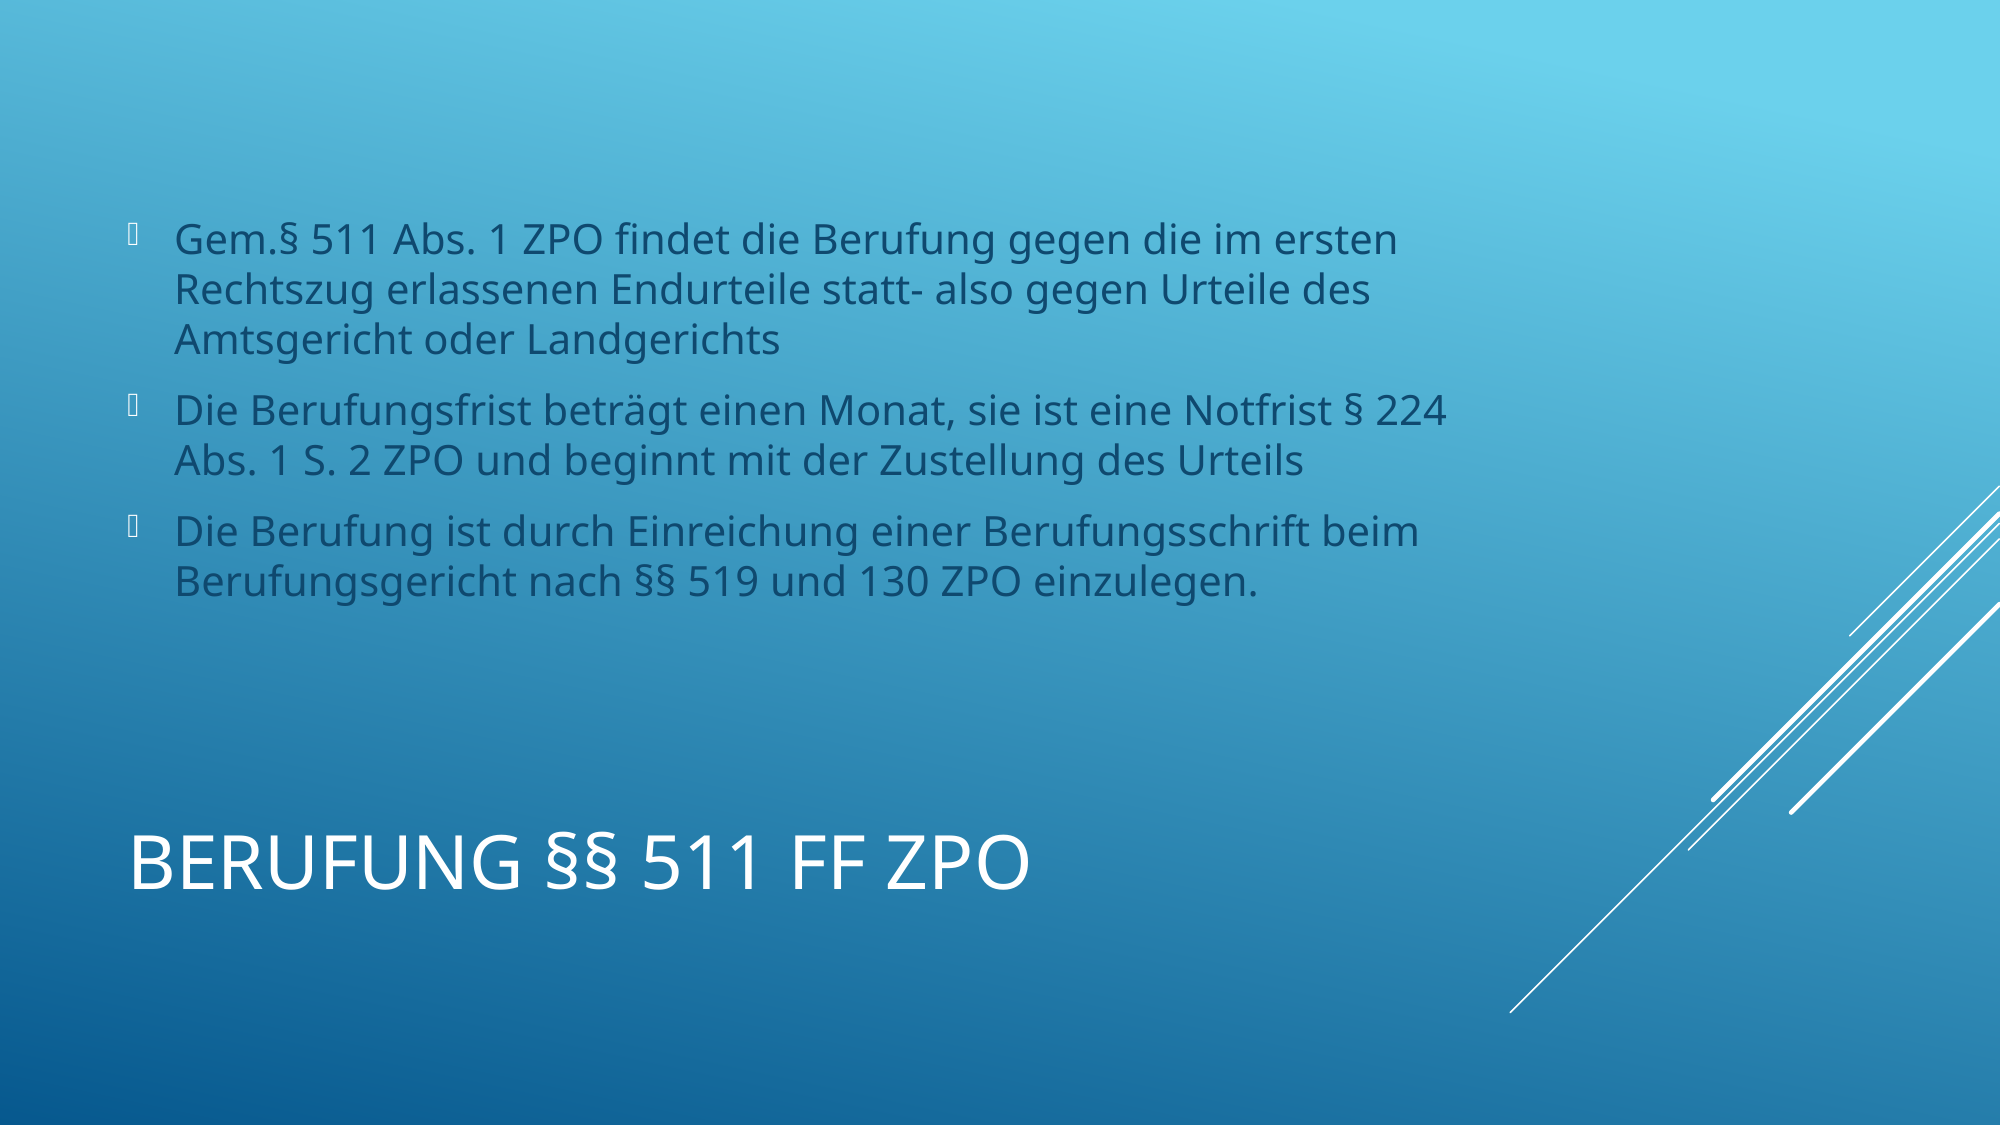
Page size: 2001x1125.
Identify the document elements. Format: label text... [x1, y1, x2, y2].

title Berufung §§ 511 ff ZPO [112, 736, 1513, 984]
list Gem.§ 511 Abs. 1 ZPO findet die Berufung gegen die im ersten Rechtszug erlassenen Endurteile statt- also gegen Urteile des Amtsgericht oder Landgerichts Die Berufungsfrist beträgt einen Monat, sie ist eine Notfrist § 224 Abs. 1 S. 2 ZPO und beginnt mit der Zustellung des Urteils Die Berufung ist durch Einreichung einer Berufungsschrift beim Berufungsgericht nach §§ 519 und 130 ZPO einzulegen. [112, 112, 1513, 706]
